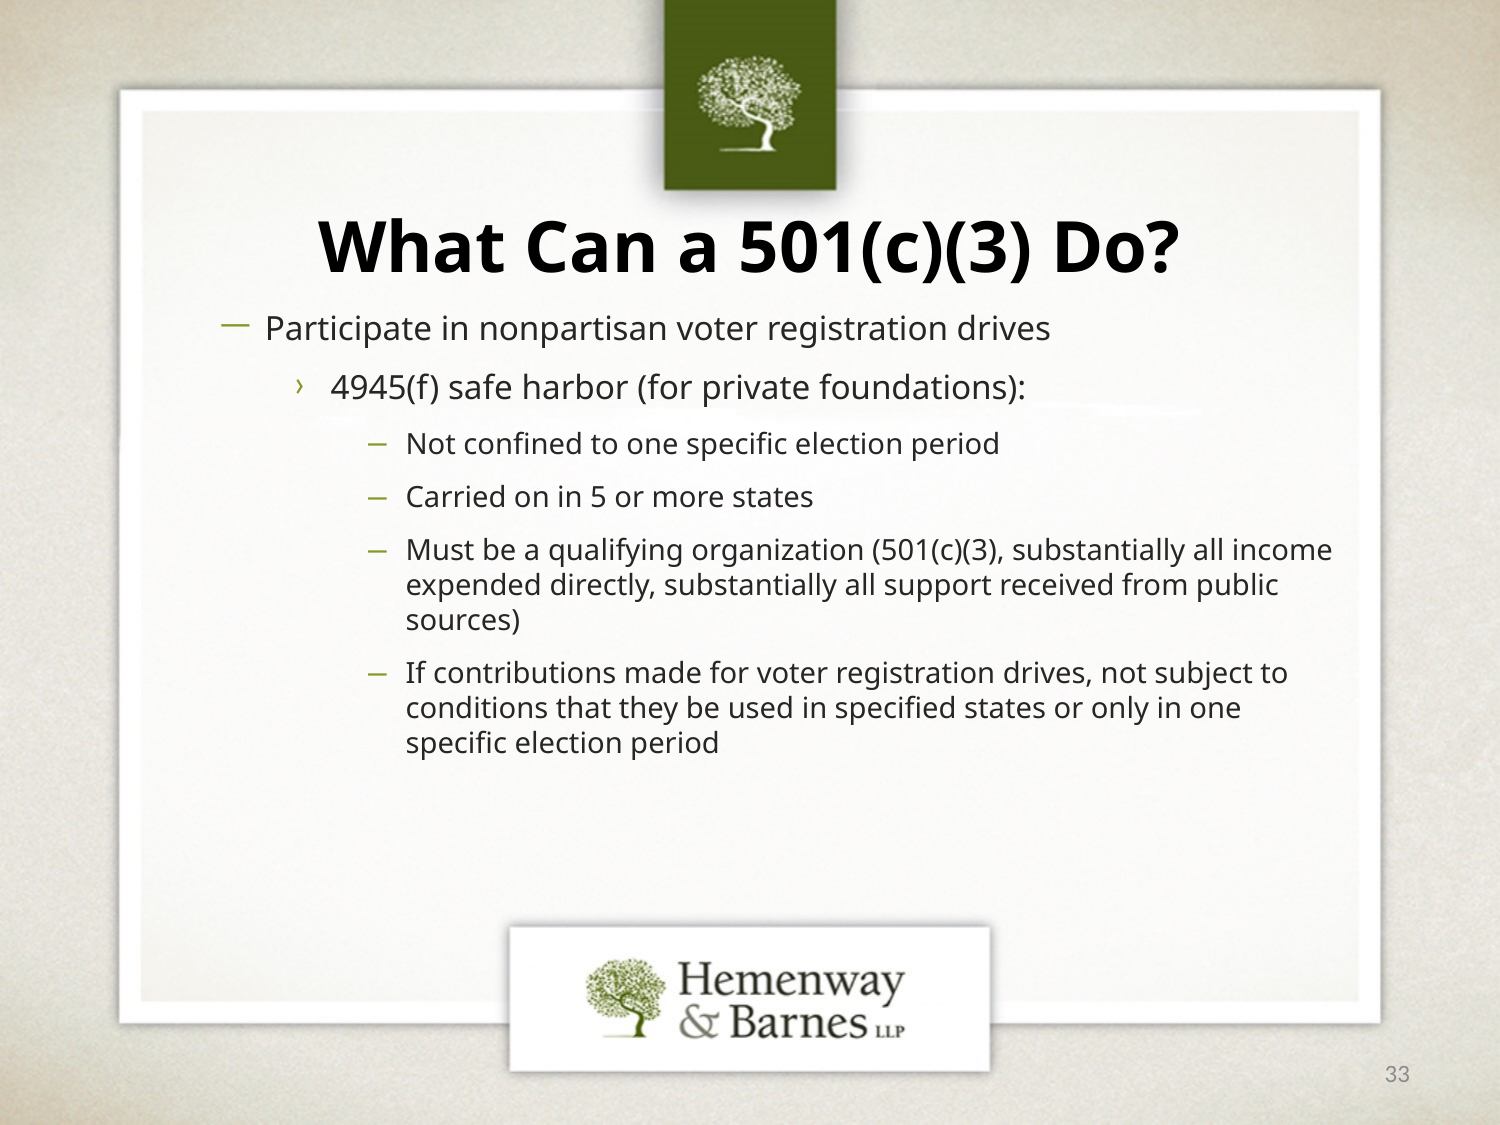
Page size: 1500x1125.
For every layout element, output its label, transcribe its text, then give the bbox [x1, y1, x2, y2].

title What Can a 501(c)(3) Do? [137, 187, 1363, 299]
list Participate in nonpartisan voter registration drives 4945(f) safe harbor (for private foundations): Not confined to one specific election period Carried on in 5 or more states Must be a qualifying organization (501(c)(3), substantially all income expended directly, substantially all support received from public sources) If contributions made for voter registration drives, not subject to conditions that they be used in specified states or only in one specific election period [137, 299, 1363, 925]
picture [0, 0, 1500, 1125]
slide_number 33 [1074, 1042, 1425, 1103]
